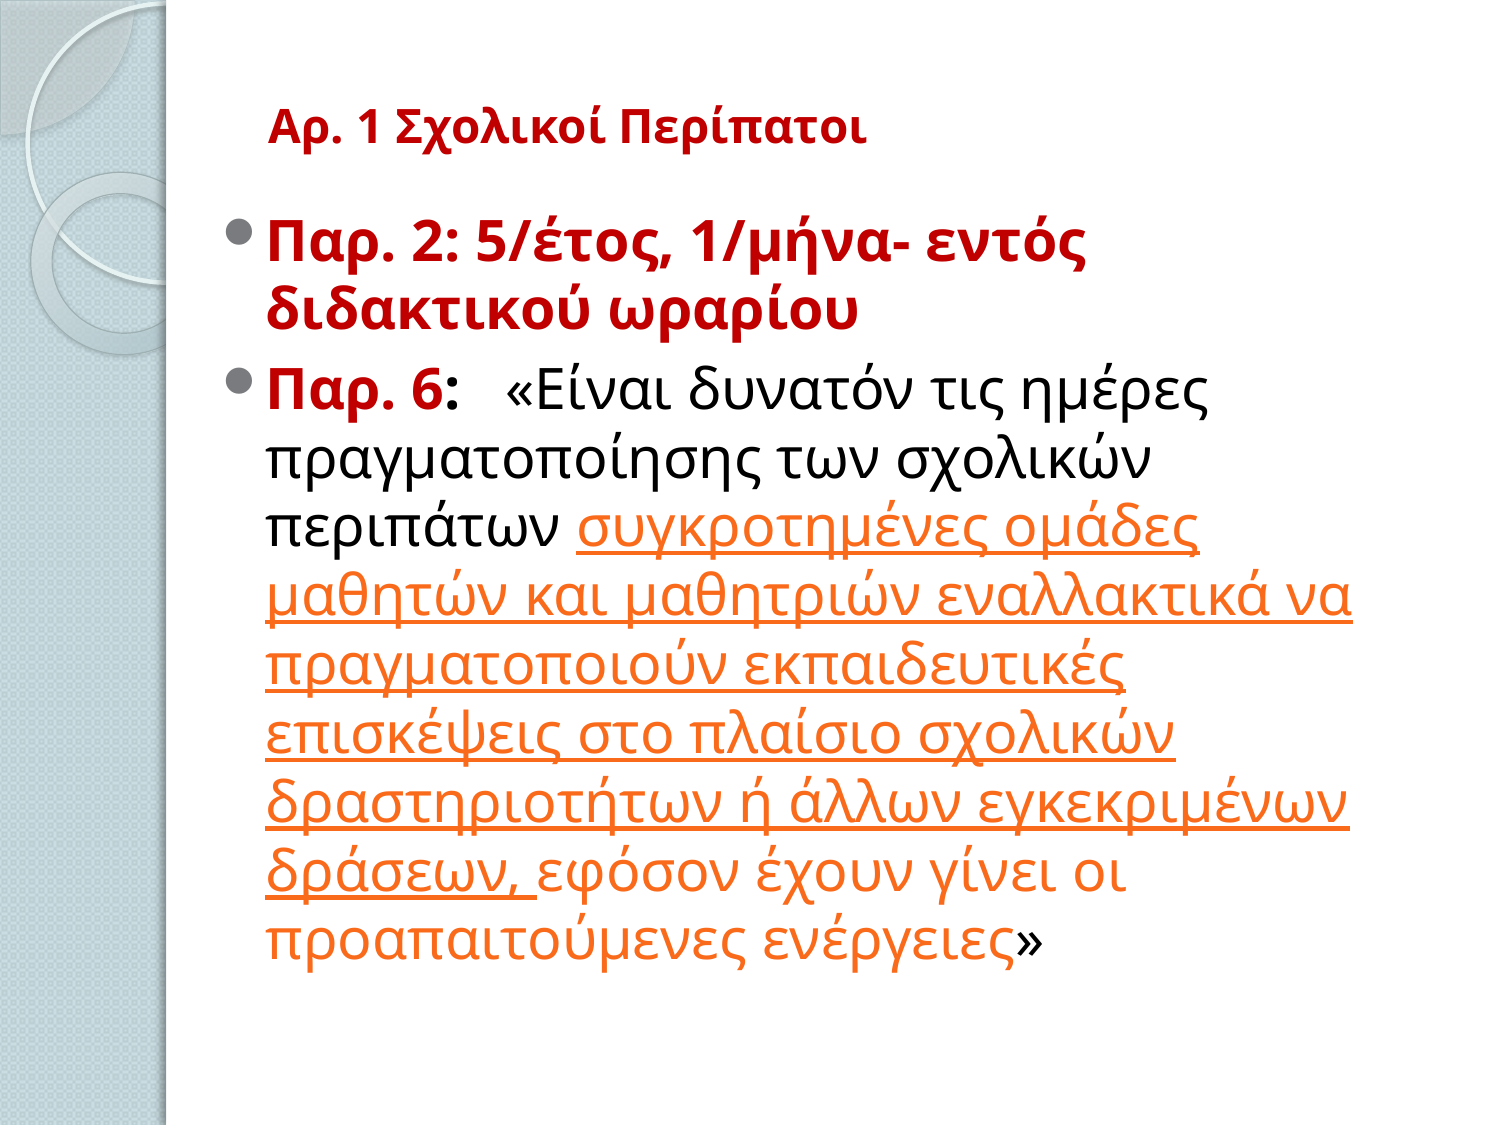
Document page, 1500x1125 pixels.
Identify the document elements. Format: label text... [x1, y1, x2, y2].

title Αρ. 1 Σχολικοί Περίπατοι [253, 30, 1424, 196]
list Παρ. 2: 5/έτος, 1/μήνα- εντός διδακτικού ωραρίου Παρ. 6: «Είναι δυνατόν τις ημέρες πραγματοποίησης των σχολικών περιπάτων συγκροτημένες ομάδες μαθητών και μαθητριών εναλλακτικά να πραγματοποιούν εκπαιδευτικές επισκέψεις στο πλαίσιο σχολικών δραστηριοτήτων ή άλλων εγκεκριμένων δράσεων, εφόσον έχουν γίνει οι προαπαιτούμενες ενέργειες» [194, 196, 1424, 988]
